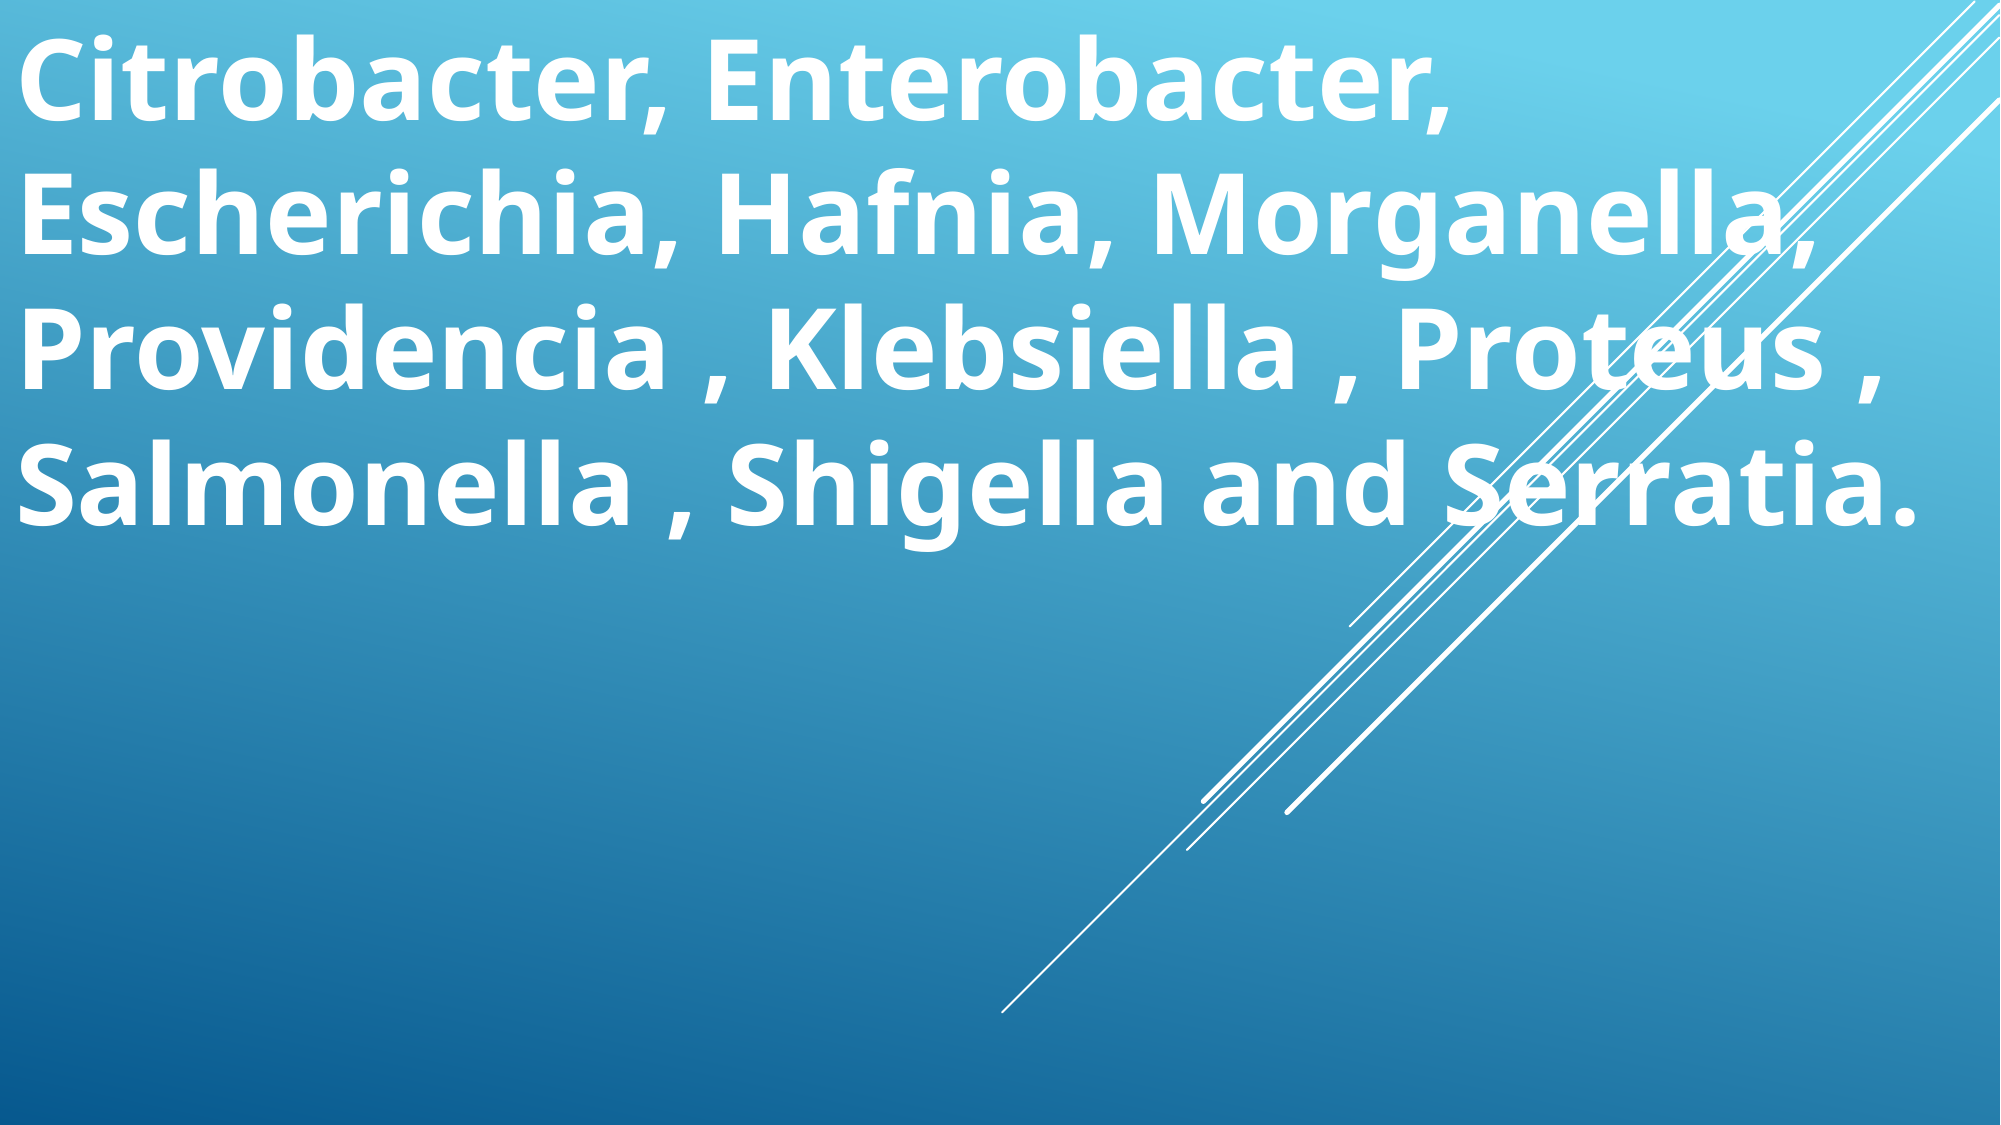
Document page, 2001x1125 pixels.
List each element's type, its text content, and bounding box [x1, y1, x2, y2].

subtitle Citrobacter, Enterobacter, Escherichia, Hafnia, Morganella, Providencia , Klebsiella , Proteus , Salmonella , Shigella and Serratia. [0, 0, 2000, 1125]
